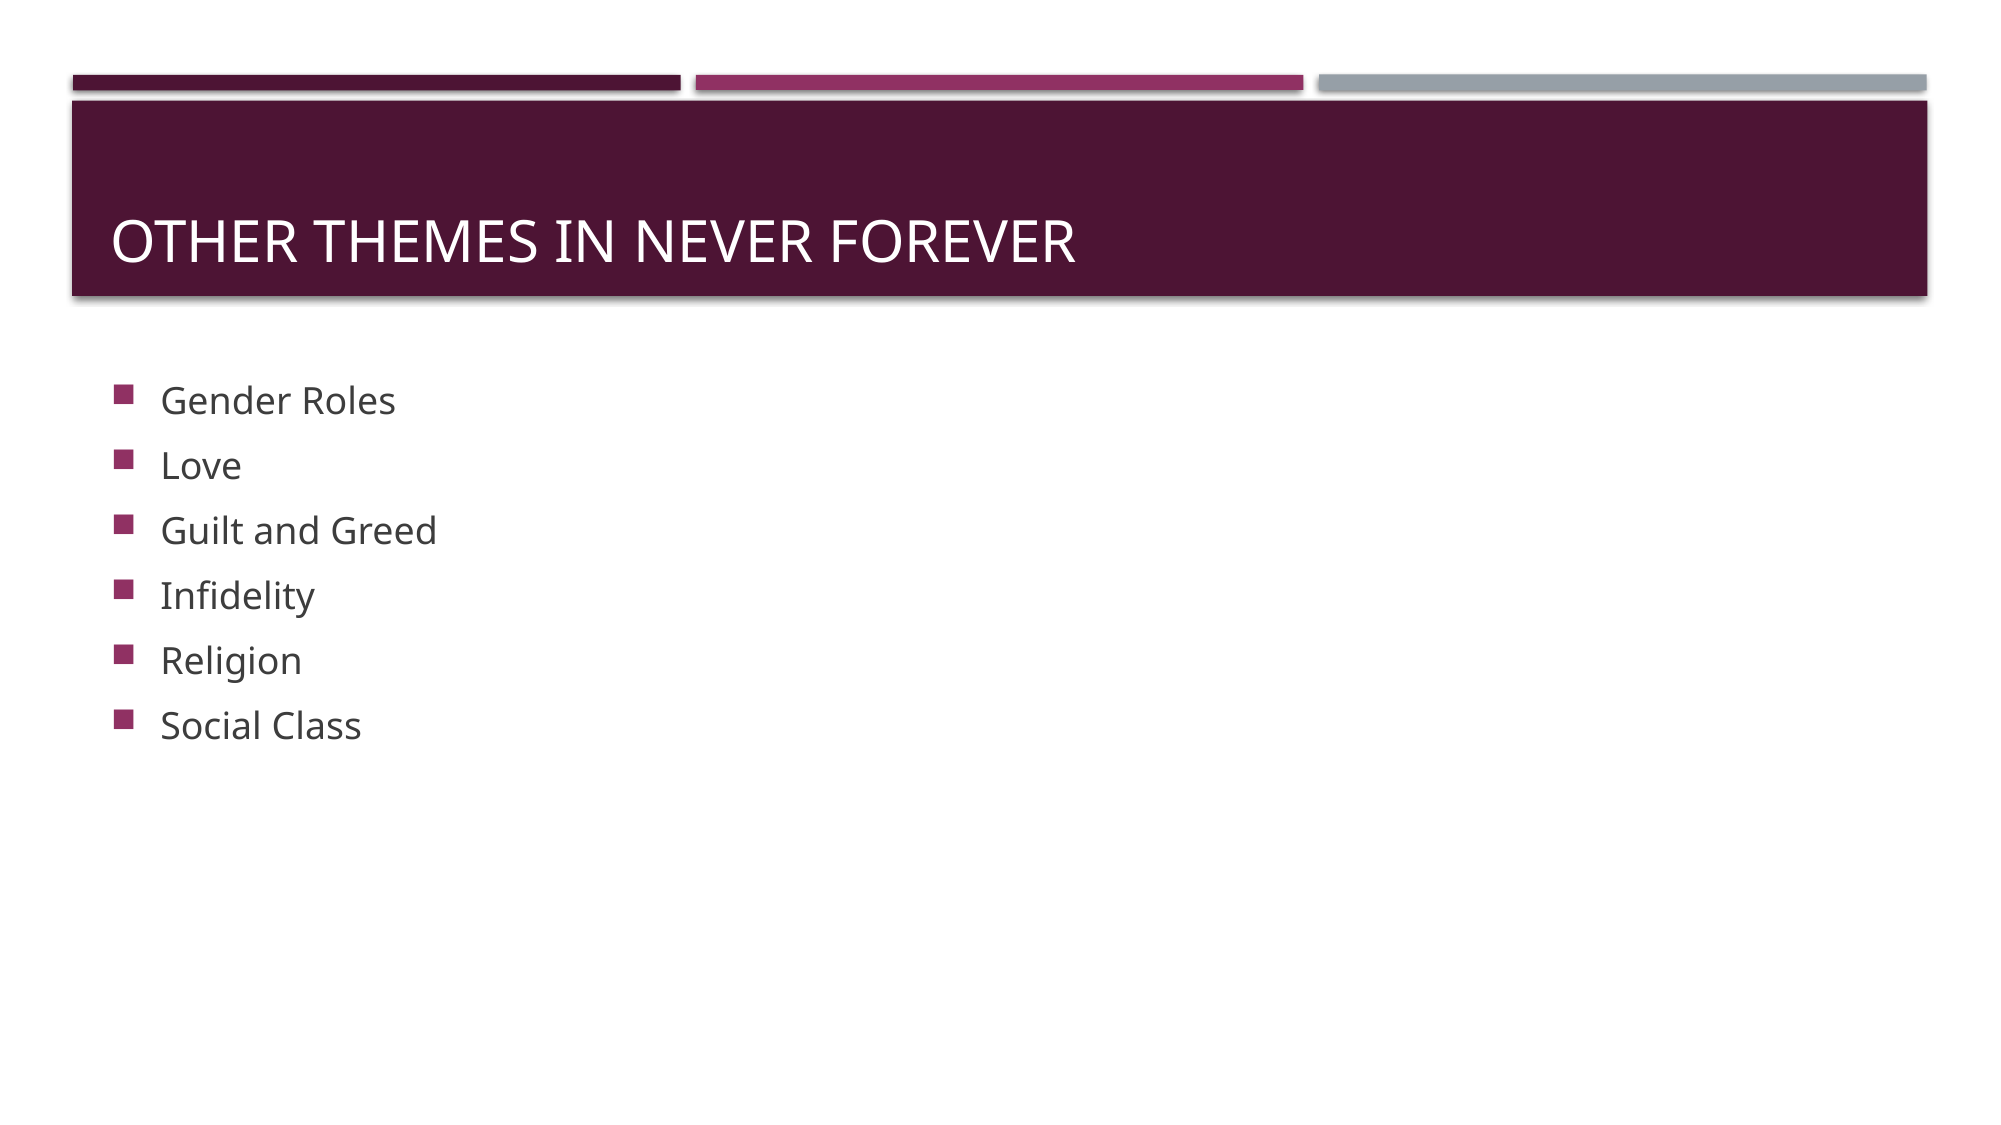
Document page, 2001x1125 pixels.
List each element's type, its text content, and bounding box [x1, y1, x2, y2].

list Gender Roles Love Guilt and Greed Infidelity Religion Social Class [95, 357, 1905, 962]
title Other themes in never forever [95, 115, 1905, 282]
